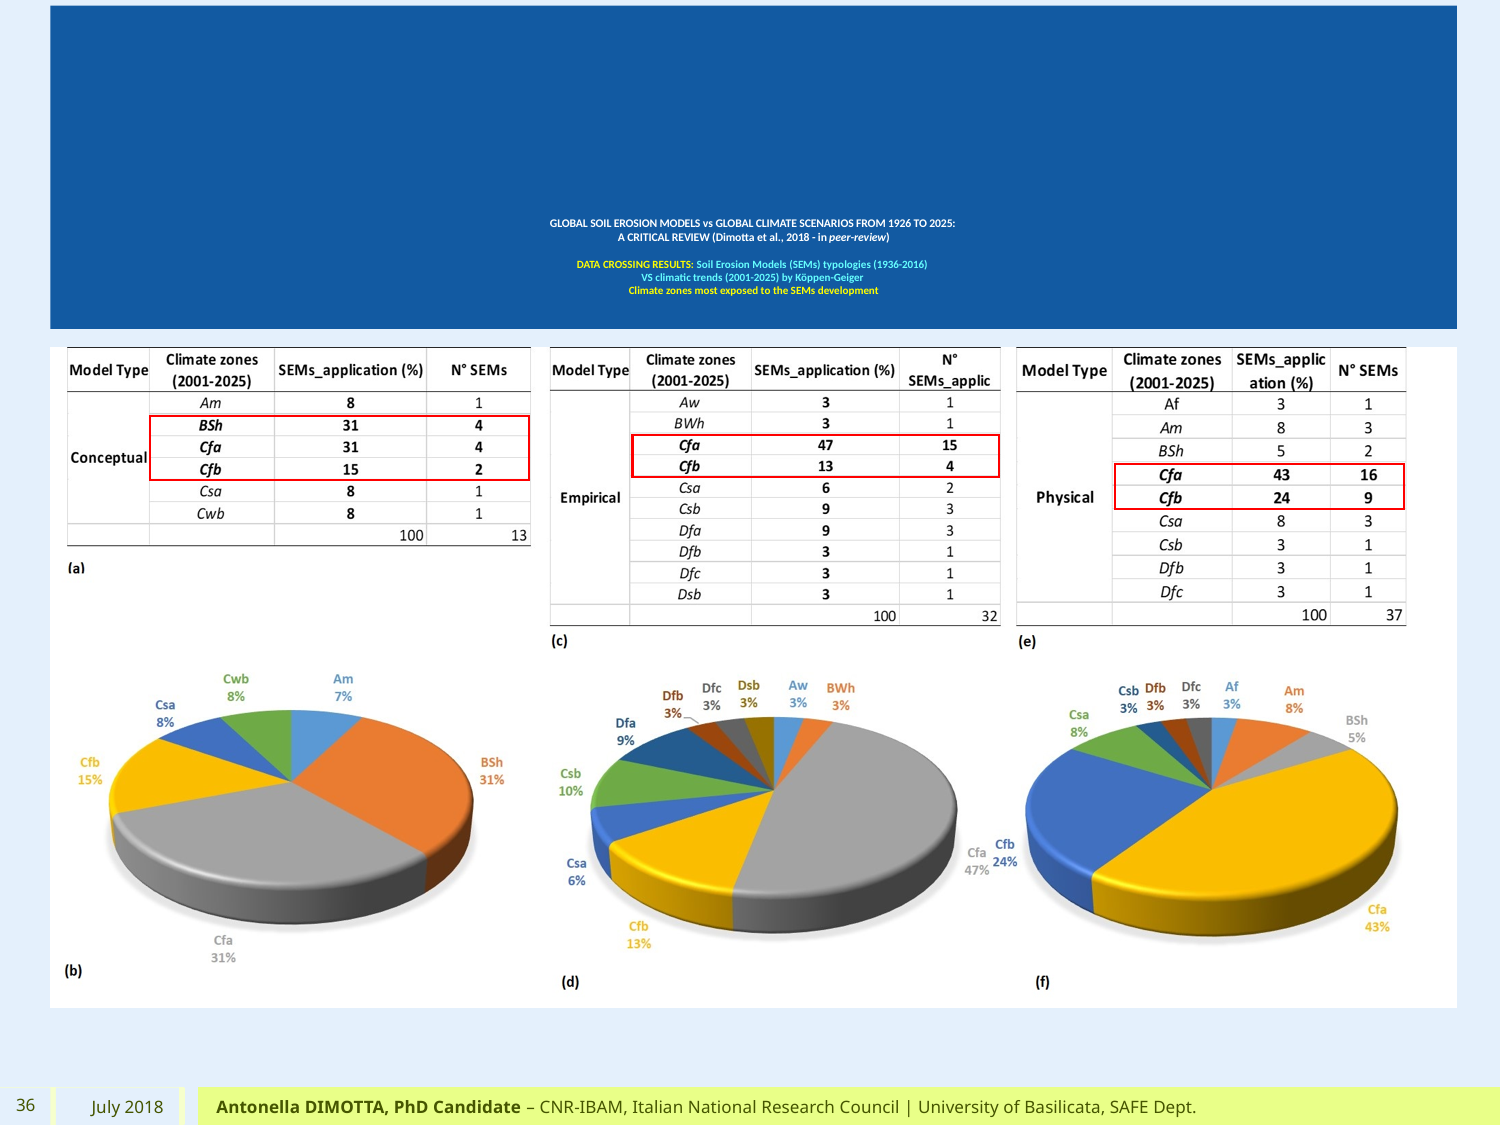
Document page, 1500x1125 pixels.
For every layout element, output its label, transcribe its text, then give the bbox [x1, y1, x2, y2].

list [50, 347, 1457, 1008]
title GLOBAL SOIL EROSION MODELS vs GLOBAL CLIMATE SCENARIOS FROM 1926 TO 2025: A CRITICAL REVIEW (Dimotta et al., 2018 - in peer-review) DATA CROSSING RESULTS: Soil Erosion Models (SEMs) typologies (1936-2016) VS climatic trends (2001-2025) by Köppen-Geiger Climate zones most exposed to the SEMs development [50, 5, 1457, 329]
footer Antonella DIMOTTA, PhD Candidate – CNR-IBAM, Italian National Research Council | University of Basilicata, SAFE Dept. [201, 1087, 1327, 1125]
slide_number 36 [0, 1087, 51, 1125]
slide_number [55, 1087, 179, 1125]
